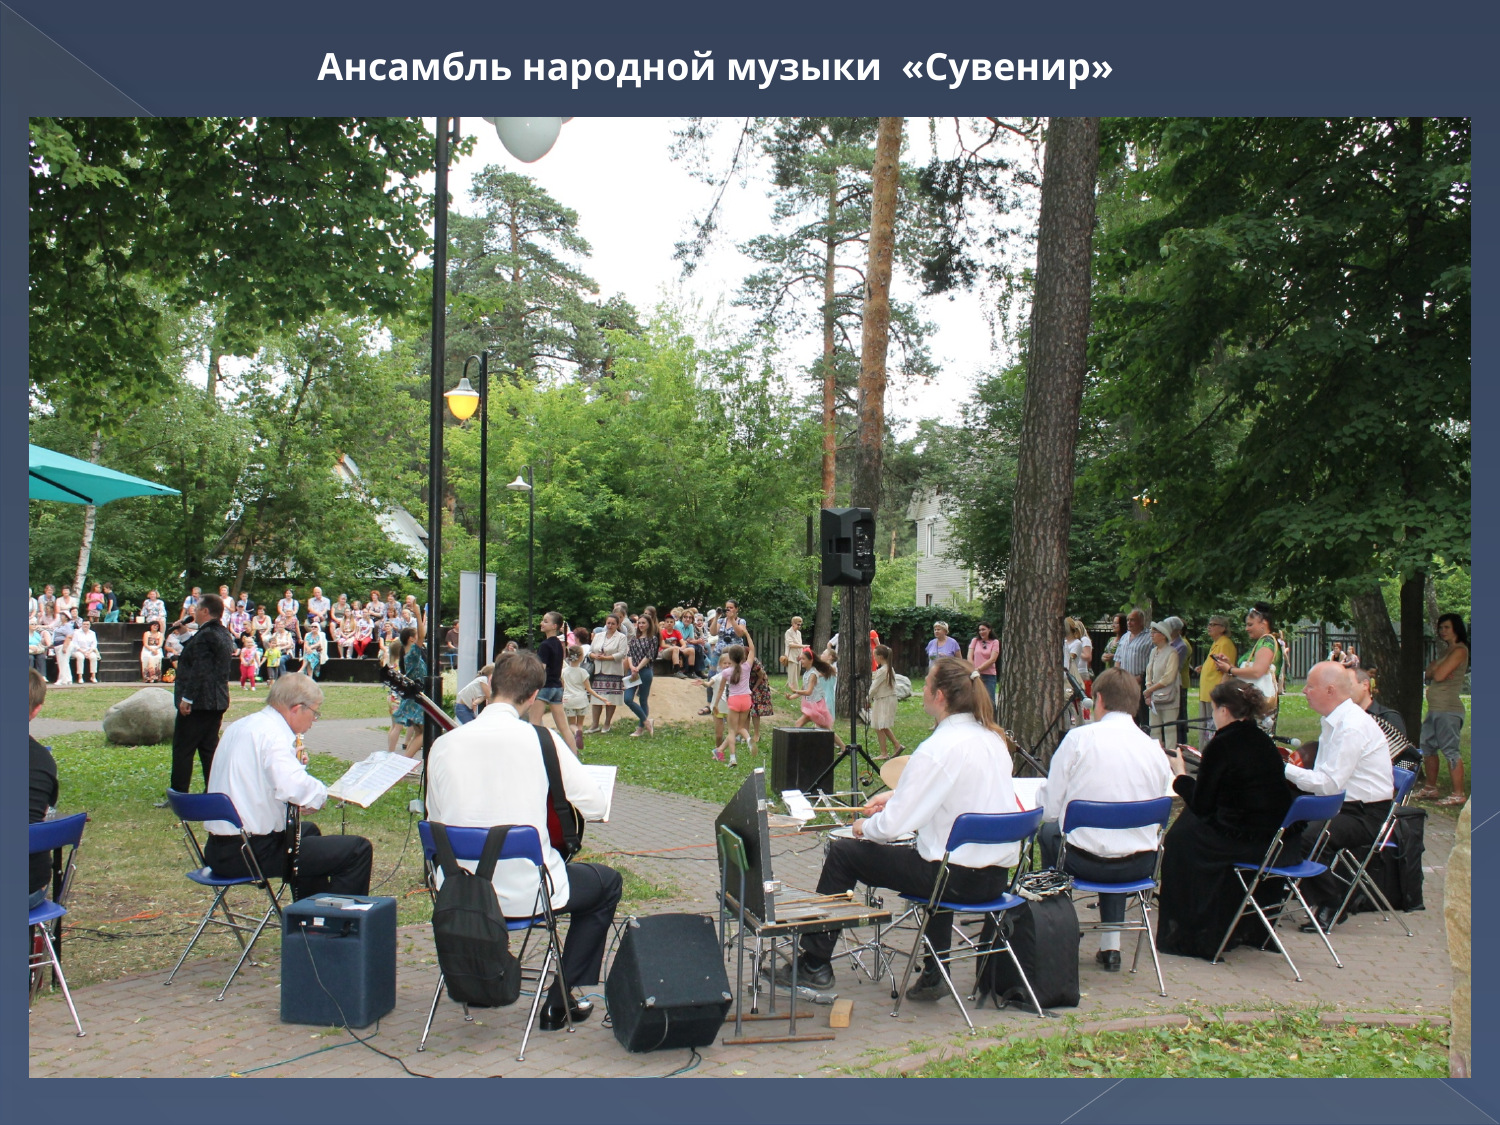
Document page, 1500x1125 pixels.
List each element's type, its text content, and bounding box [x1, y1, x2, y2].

text_box Ансамбль народной музыки «Сувенир» [302, 35, 1130, 95]
picture [28, 116, 1471, 1079]
